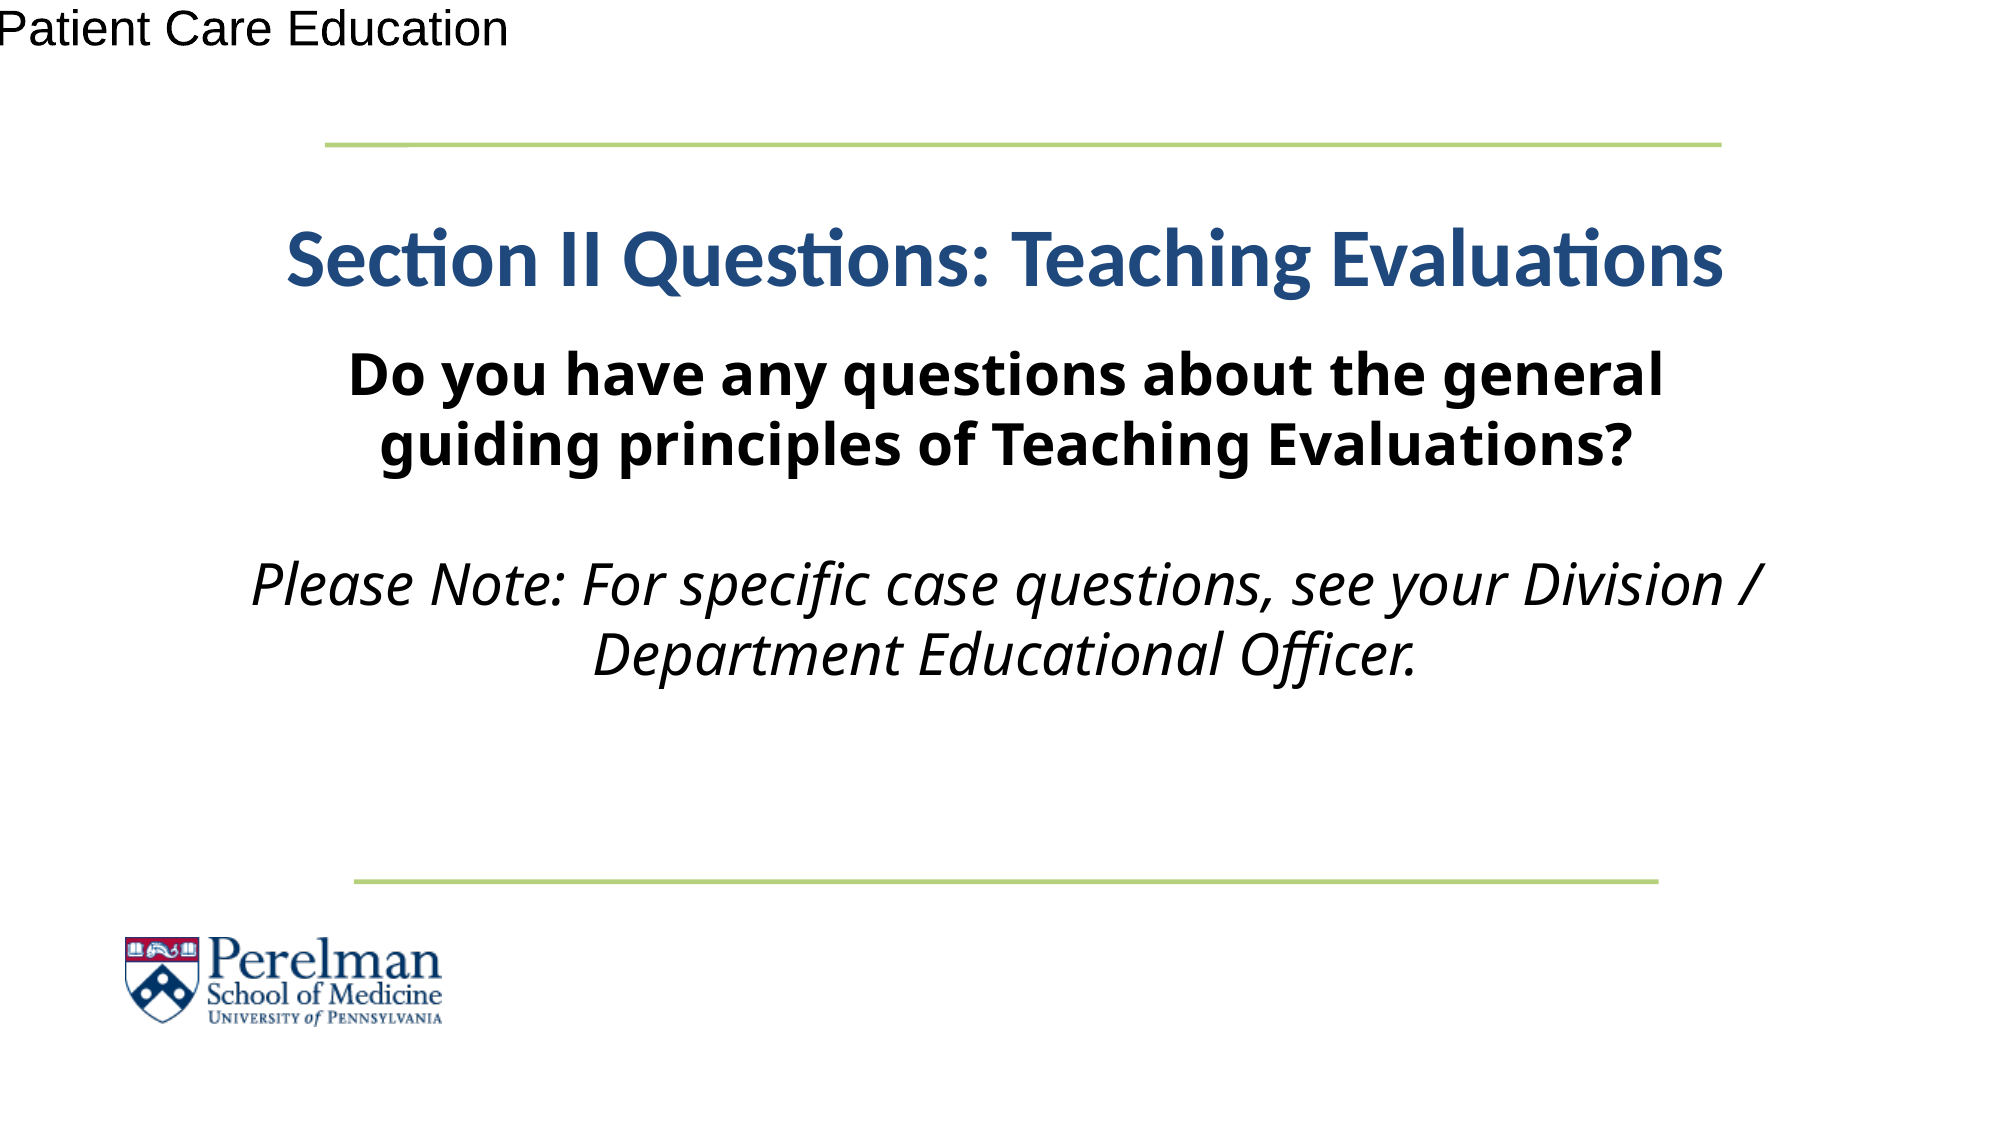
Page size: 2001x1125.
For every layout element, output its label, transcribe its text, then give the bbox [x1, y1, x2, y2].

text_box Do you have any questions about the general guiding principles of Teaching Evaluations? Please Note: For specific case questions, see your Division / Department Educational Officer. [218, 329, 1794, 695]
picture [124, 937, 442, 1027]
text_box Section II Questions: Teaching Evaluations [126, 196, 1886, 311]
